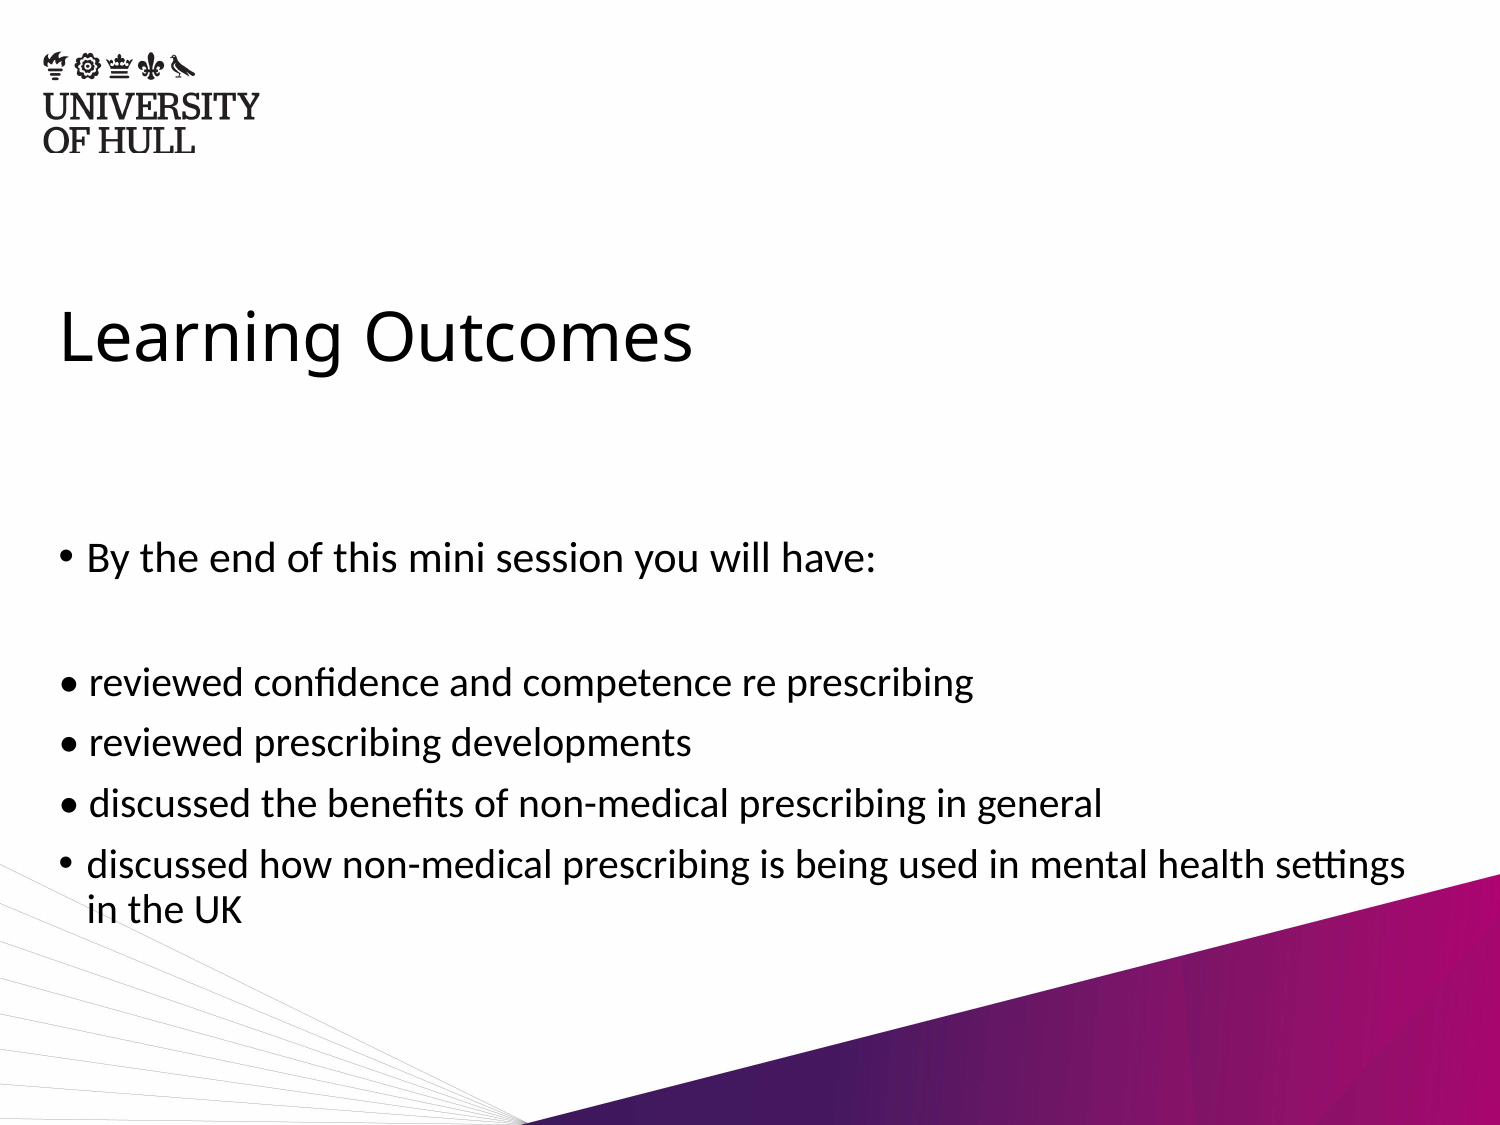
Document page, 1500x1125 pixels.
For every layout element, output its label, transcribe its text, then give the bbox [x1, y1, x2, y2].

picture [0, 0, 1500, 1125]
title Learning Outcomes [43, 230, 1448, 449]
list By the end of this mini session you will have: • reviewed confidence and competence re prescribing • reviewed prescribing developments • discussed the benefits of non-medical prescribing in general discussed how non-medical prescribing is being used in mental health settings in the UK [43, 526, 1448, 1062]
